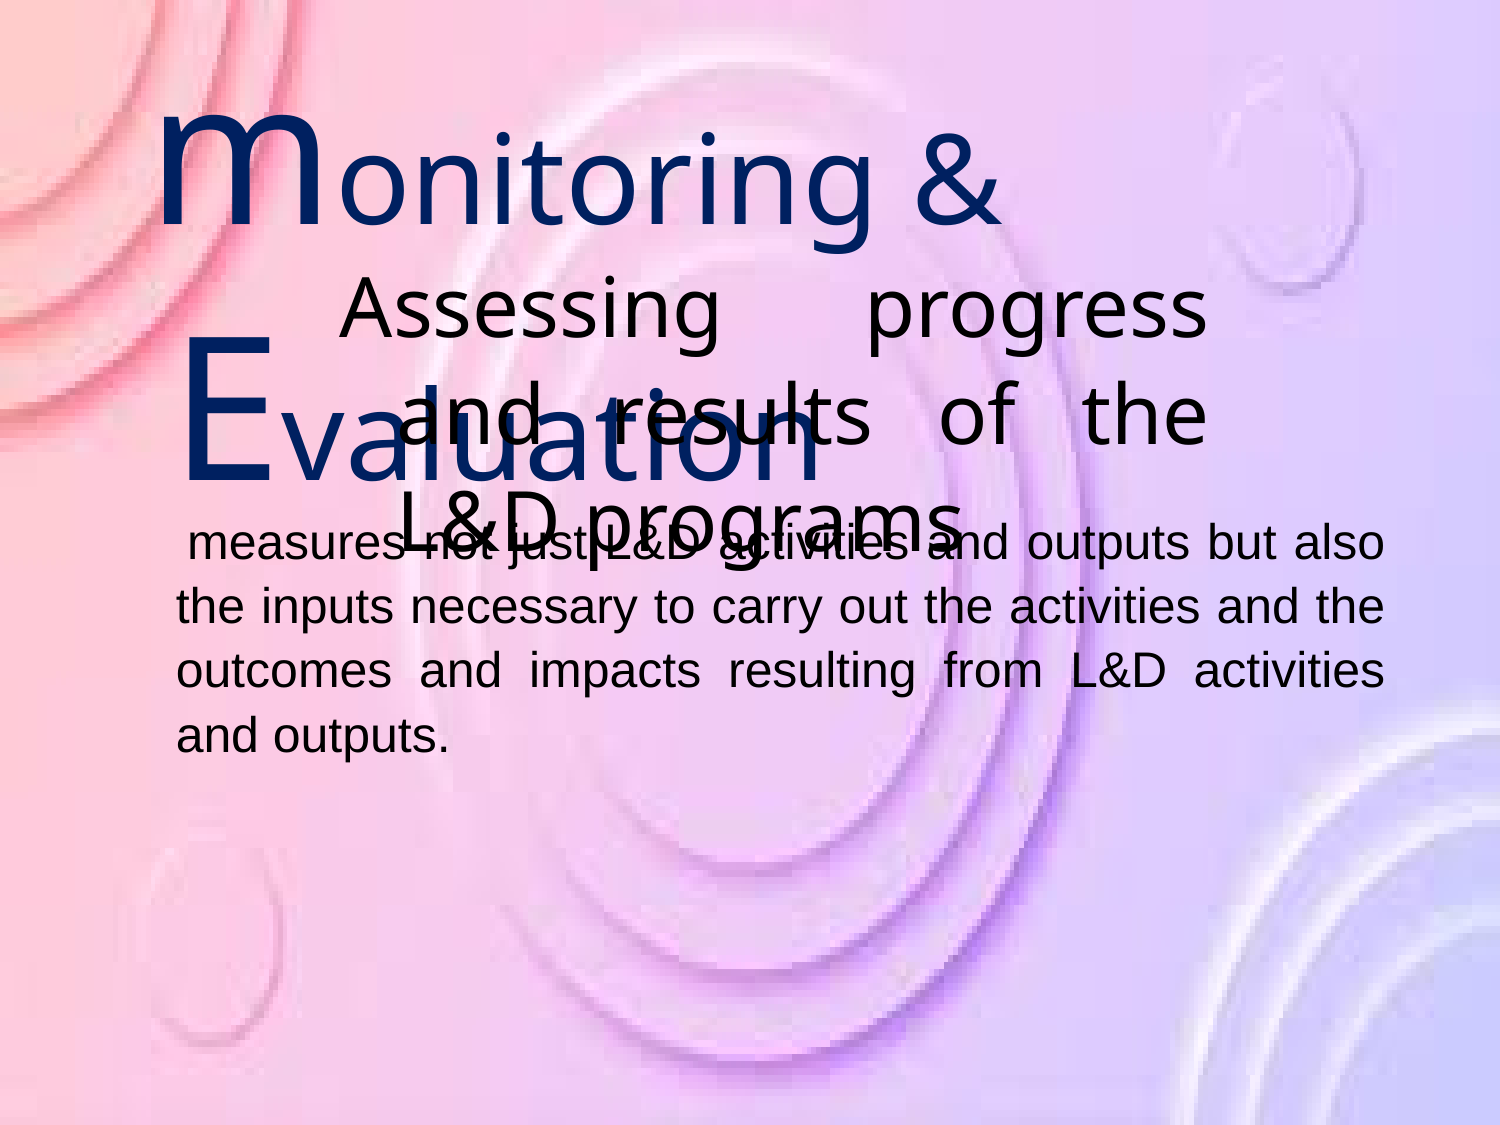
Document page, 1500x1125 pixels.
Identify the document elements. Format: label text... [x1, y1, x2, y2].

text_box measures not just L&D activities and outputs but also the inputs necessary to carry out the activities and the outcomes and impacts resulting from L&D activities and outputs. [29, 498, 1401, 770]
text_box Assessing progress and results of the L&D programs [325, 240, 1226, 498]
picture [0, 0, 1500, 1125]
text_box monitoring & Evaluation [99, 0, 1401, 498]
